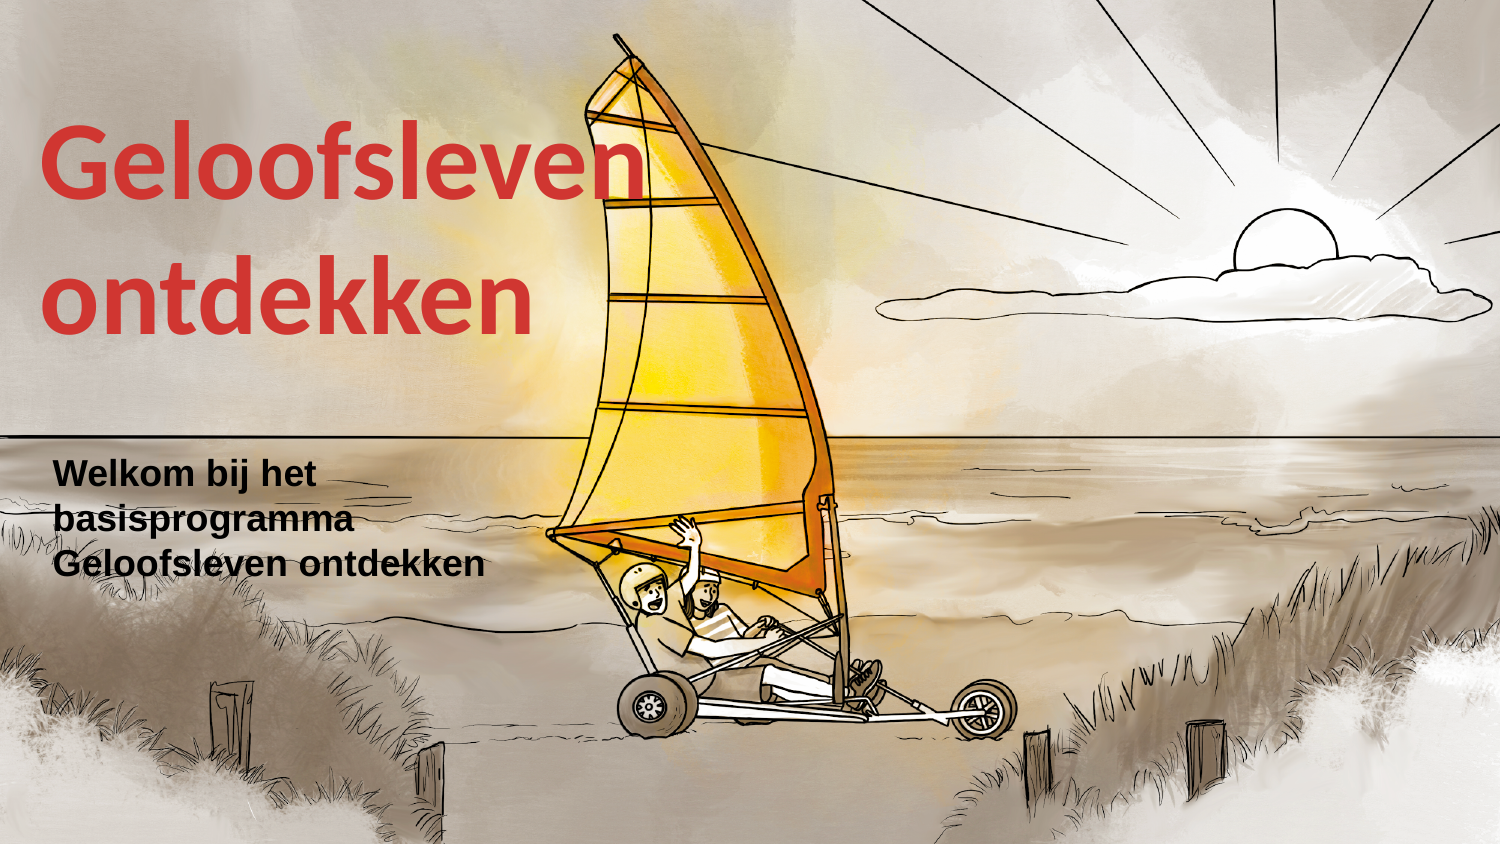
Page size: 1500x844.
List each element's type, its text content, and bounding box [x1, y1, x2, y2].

title Geloofsleven ontdekken [24, 72, 670, 612]
subtitle Welkom bij het basisprogramma Geloofsleven ontdekken [14, 433, 544, 564]
picture [0, 0, 1500, 844]
